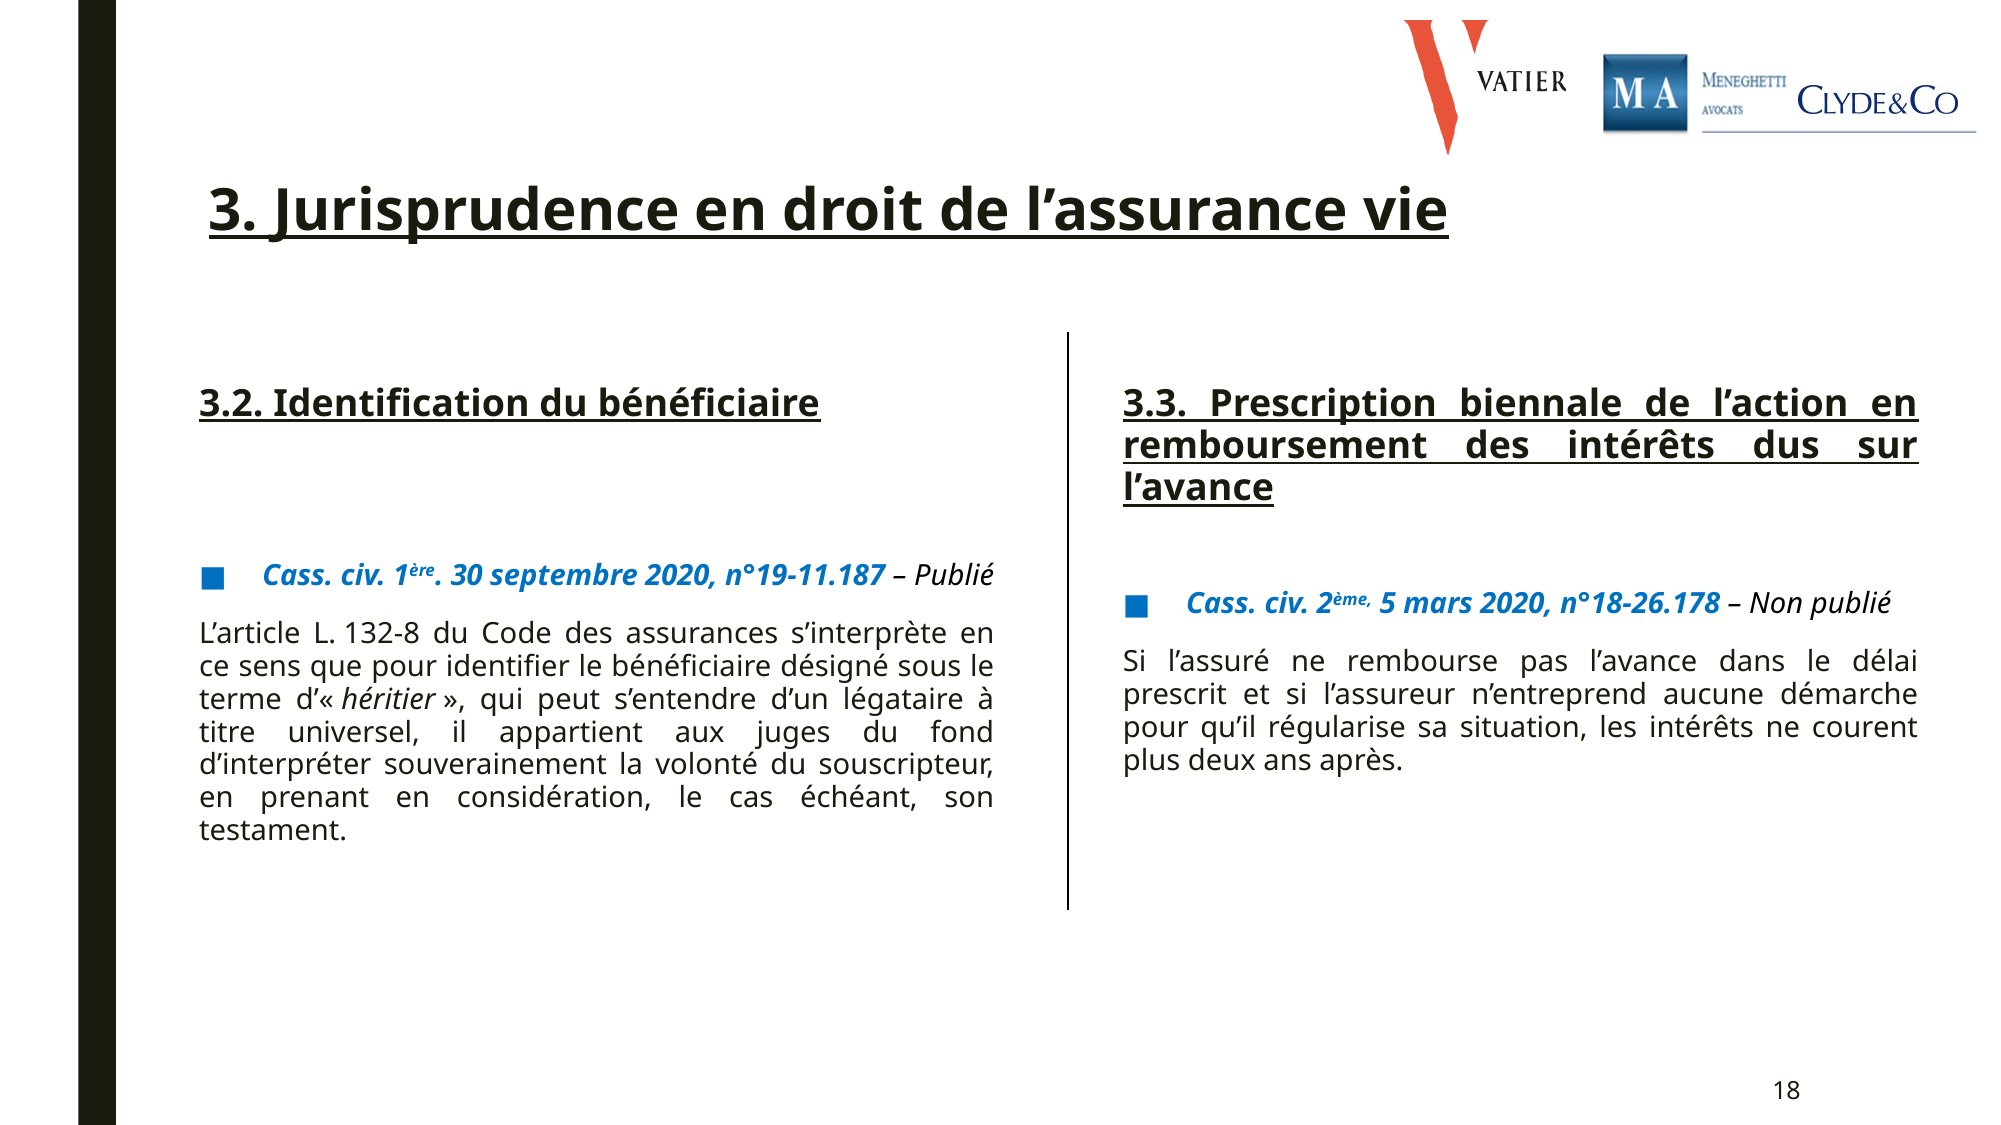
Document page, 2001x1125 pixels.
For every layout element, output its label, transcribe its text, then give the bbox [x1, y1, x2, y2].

picture [1596, 44, 2000, 155]
text_box 3. Jurisprudence en droit de l’assurance vie [193, 172, 1997, 283]
list 3.2. Identification du bénéficiaire Cass. civ. 1ère. 30 septembre 2020, n°19-11.187 – Publié L’article L. 132-8 du Code des assurances s’interprète en ce sens que pour identifier le bénéficiaire désigné sous le terme d’« héritier », qui peut s’entendre d’un légataire à titre universel, il appartient aux juges du fond d’interpréter souverainement la volonté du souscripteur, en prenant en considération, le cas échéant, son testament. [184, 375, 1010, 1014]
picture [1403, 20, 1566, 155]
text_box 3.3. Prescription biennale de l’action en remboursement des intérêts dus sur l’avance Cass. civ. 2ème, 5 mars 2020, n°18-26.178 – Non publié Si l’assuré ne rembourse pas l’avance dans le délai prescrit et si l’assureur n’entreprend aucune démarche pour qu’il régularise sa situation, les intérêts ne courent plus deux ans après. [1107, 374, 1934, 1014]
slide_number 18 [1553, 1058, 1816, 1125]
